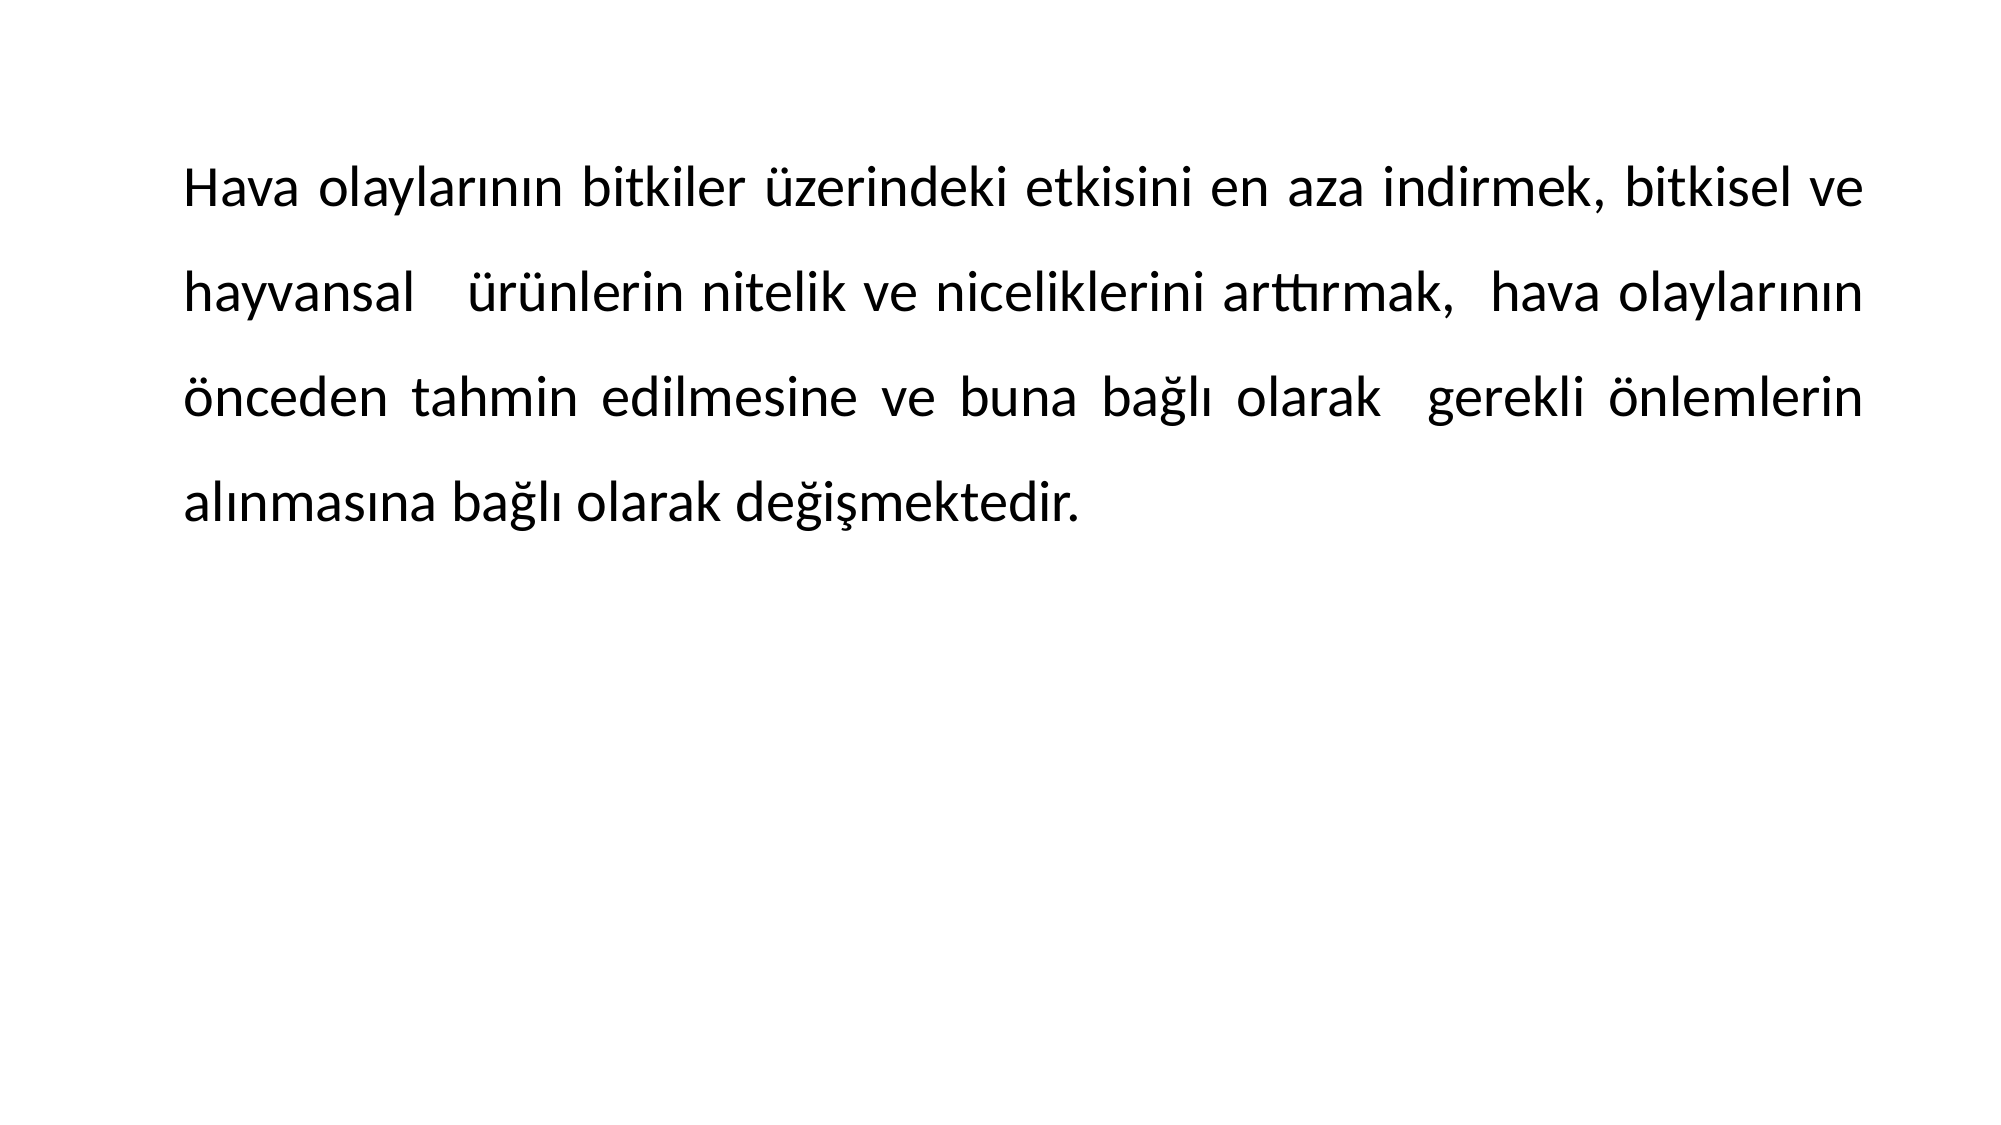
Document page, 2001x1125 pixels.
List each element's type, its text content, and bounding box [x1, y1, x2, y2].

text_box Hava olaylarının bitkiler üzerindeki etkisini en aza indirmek, bitkisel ve hayvansal ürünlerin nitelik ve niceliklerini arttırmak, hava olaylarının önceden tahmin edilmesine ve buna bağlı olarak gerekli önlemlerin alınmasına bağlı olarak değişmektedir. [169, 105, 1880, 541]
